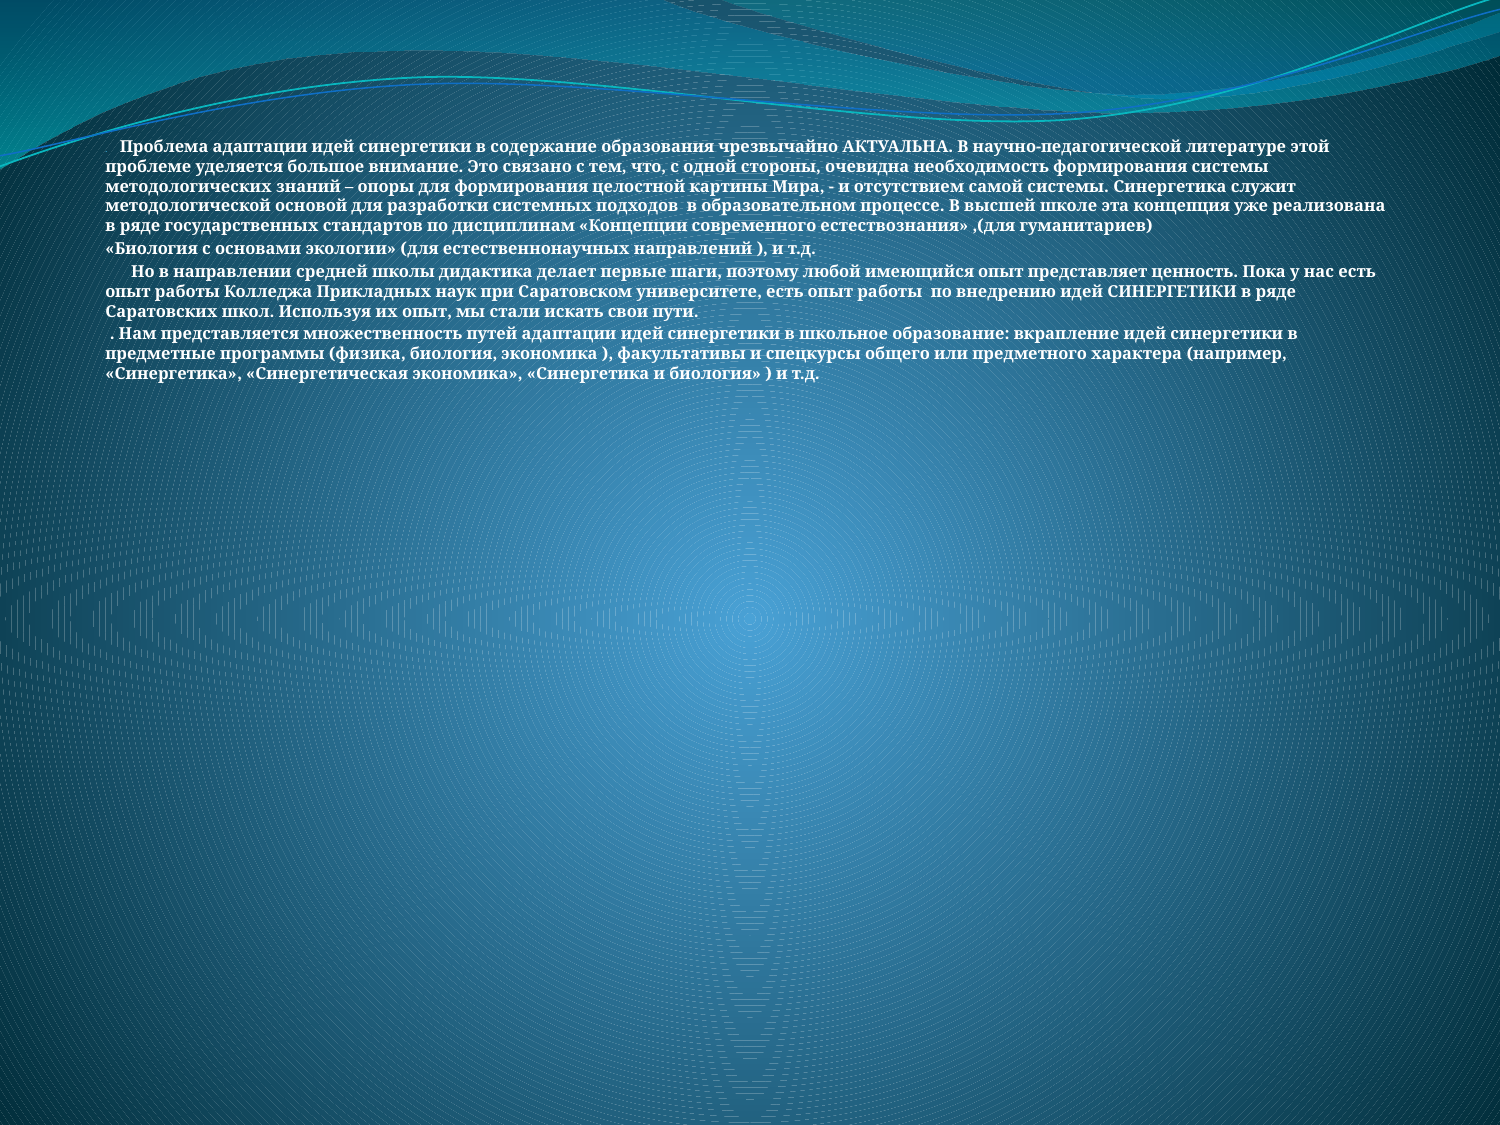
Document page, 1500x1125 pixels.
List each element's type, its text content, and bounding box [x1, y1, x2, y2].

subtitle . Проблема адаптации идей синергетики в содержание образования чрезвычайно АКТУАЛЬНА. В научно-педагогической литературе этой проблеме уделяется большое внимание. Это связано с тем, что, с одной стороны, очевидна необходимость формирования системы методологических знаний – опоры для формирования целостной картины Мира, - и отсутствием самой системы. Синергетика служит методологической основой для разработки системных подходов в образовательном процессе. В высшей школе эта концепция уже реализована в ряде государственных стандартов по дисциплинам «Концепции современного естествознания» ,(для гуманитариев) «Биология с основами экологии» (для естественнонаучных направлений ), и т.д. Но в направлении средней школы дидактика делает первые шаги, поэтому любой имеющийся опыт представляет ценность. Пока у нас есть опыт работы Колледжа Прикладных наук при Саратовском университете, есть опыт работы по внедрению идей СИНЕРГЕТИКИ в ряде Саратовских школ. Используя их опыт, мы стали искать свои пути. . Нам представляется множественность путей адаптации идей синергетики в школьное образование: вкрапление идей синергетики в предметные программы (физика, биология, экономика ), факультативы и спецкурсы общего или предметного характера (например, «Синергетика», «Синергетическая экономика», «Синергетика и биология» ) и т.д. [105, 128, 1394, 417]
